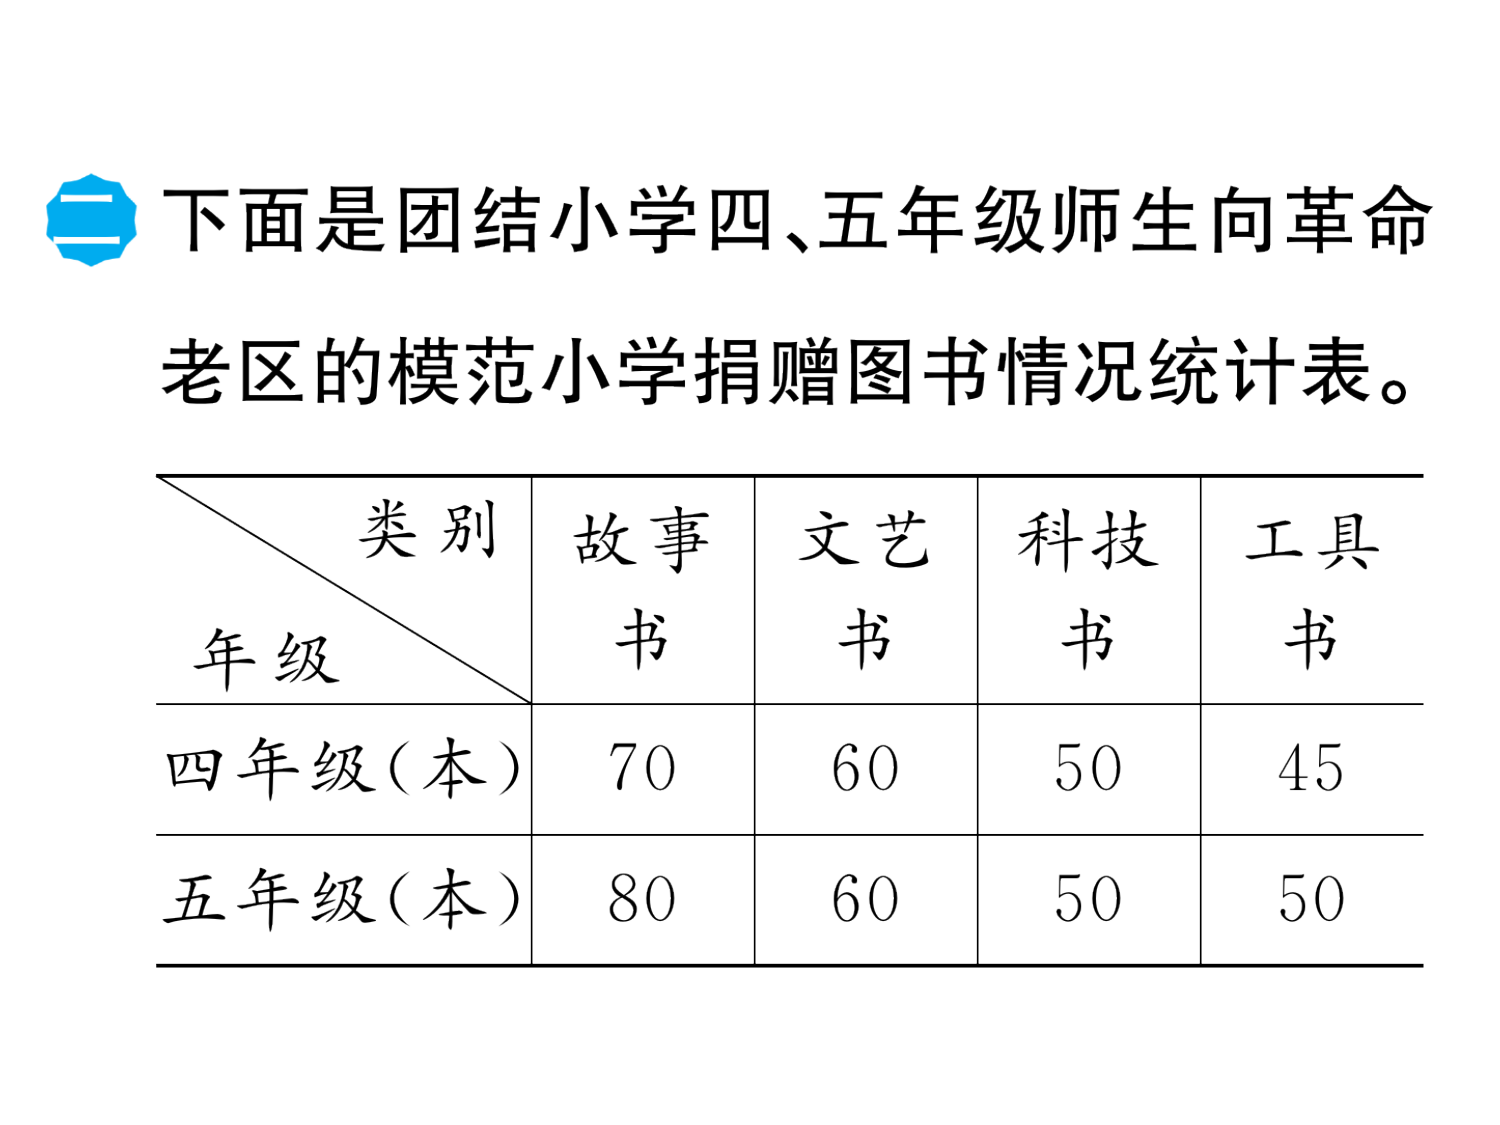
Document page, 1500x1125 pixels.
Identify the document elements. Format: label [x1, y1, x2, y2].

picture [41, 123, 1459, 1002]
